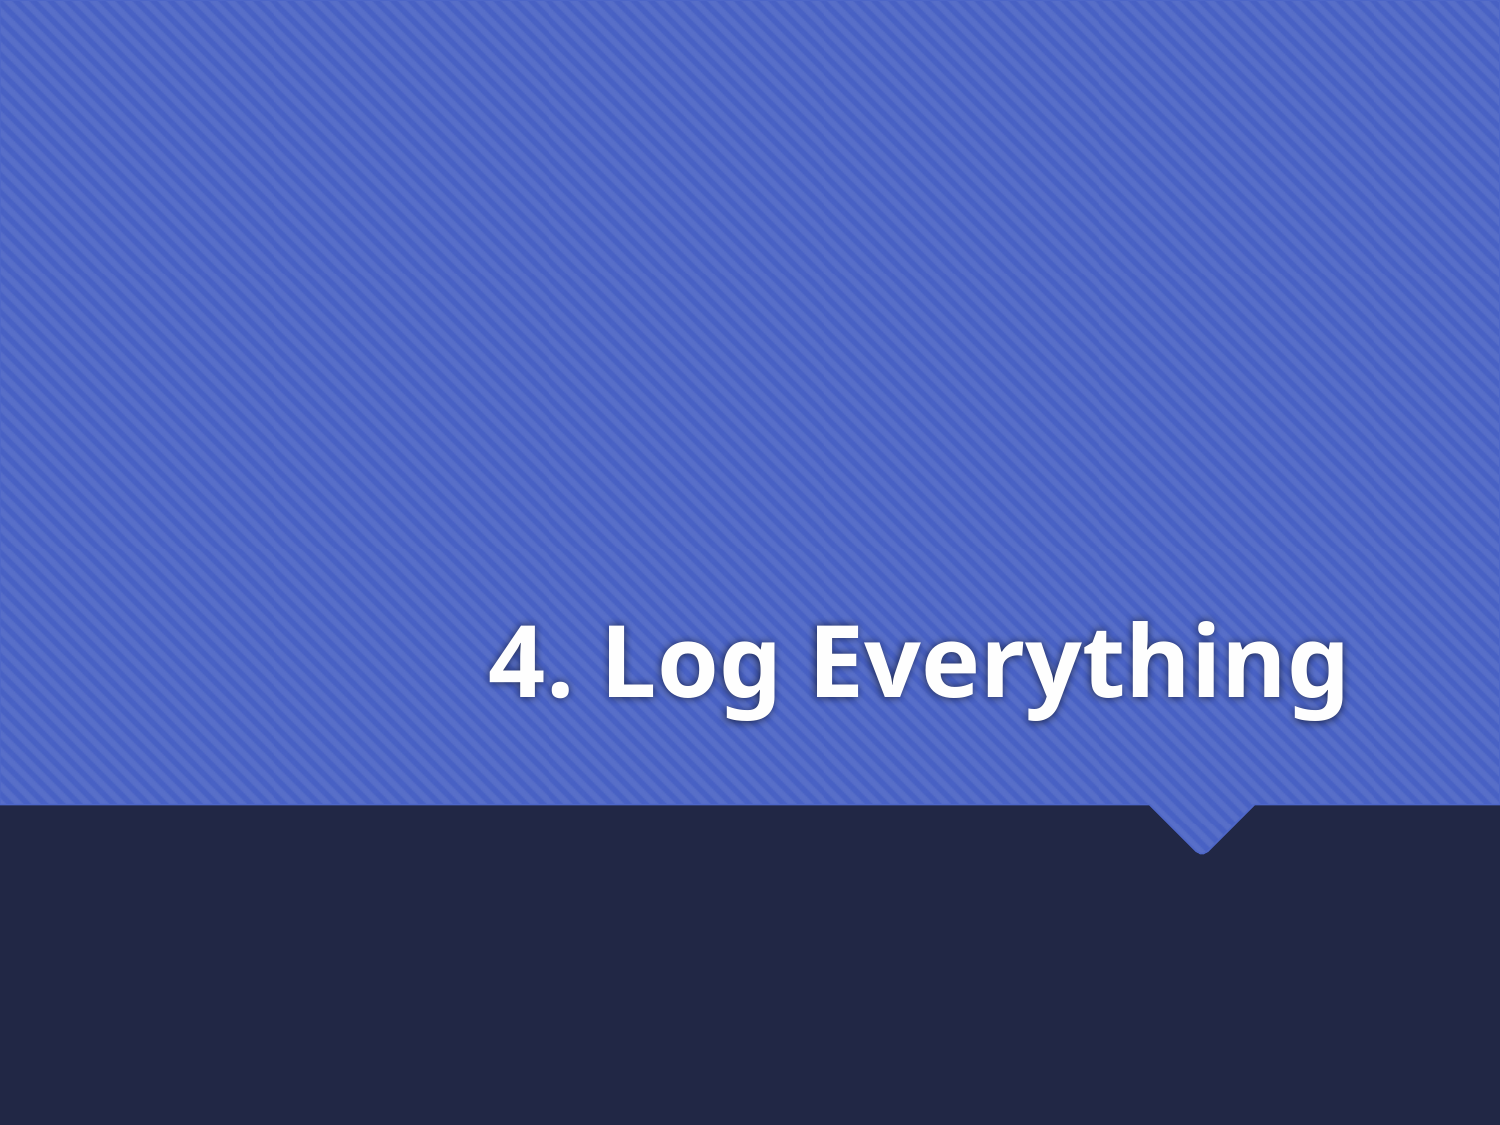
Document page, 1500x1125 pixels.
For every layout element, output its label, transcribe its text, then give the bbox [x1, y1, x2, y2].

title 4. Log Everything [132, 484, 1367, 726]
